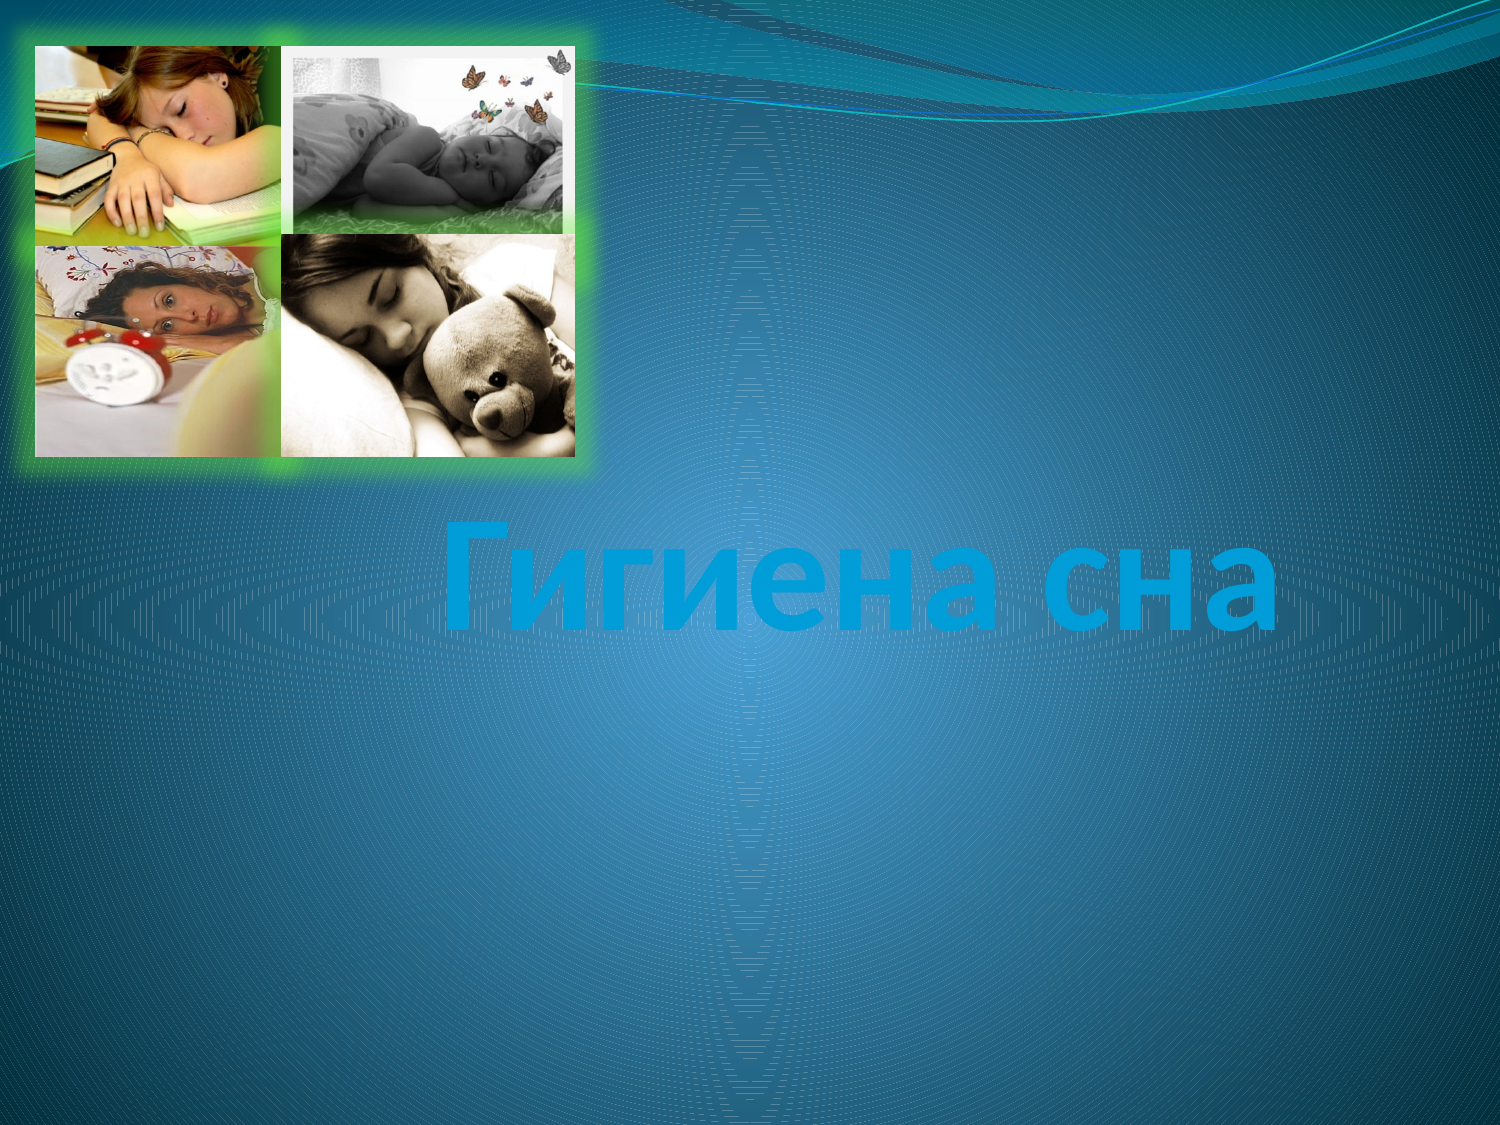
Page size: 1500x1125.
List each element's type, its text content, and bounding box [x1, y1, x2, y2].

picture [34, 46, 575, 458]
title Гигиена сна [0, 363, 1289, 664]
text_box [269, 714, 1378, 821]
